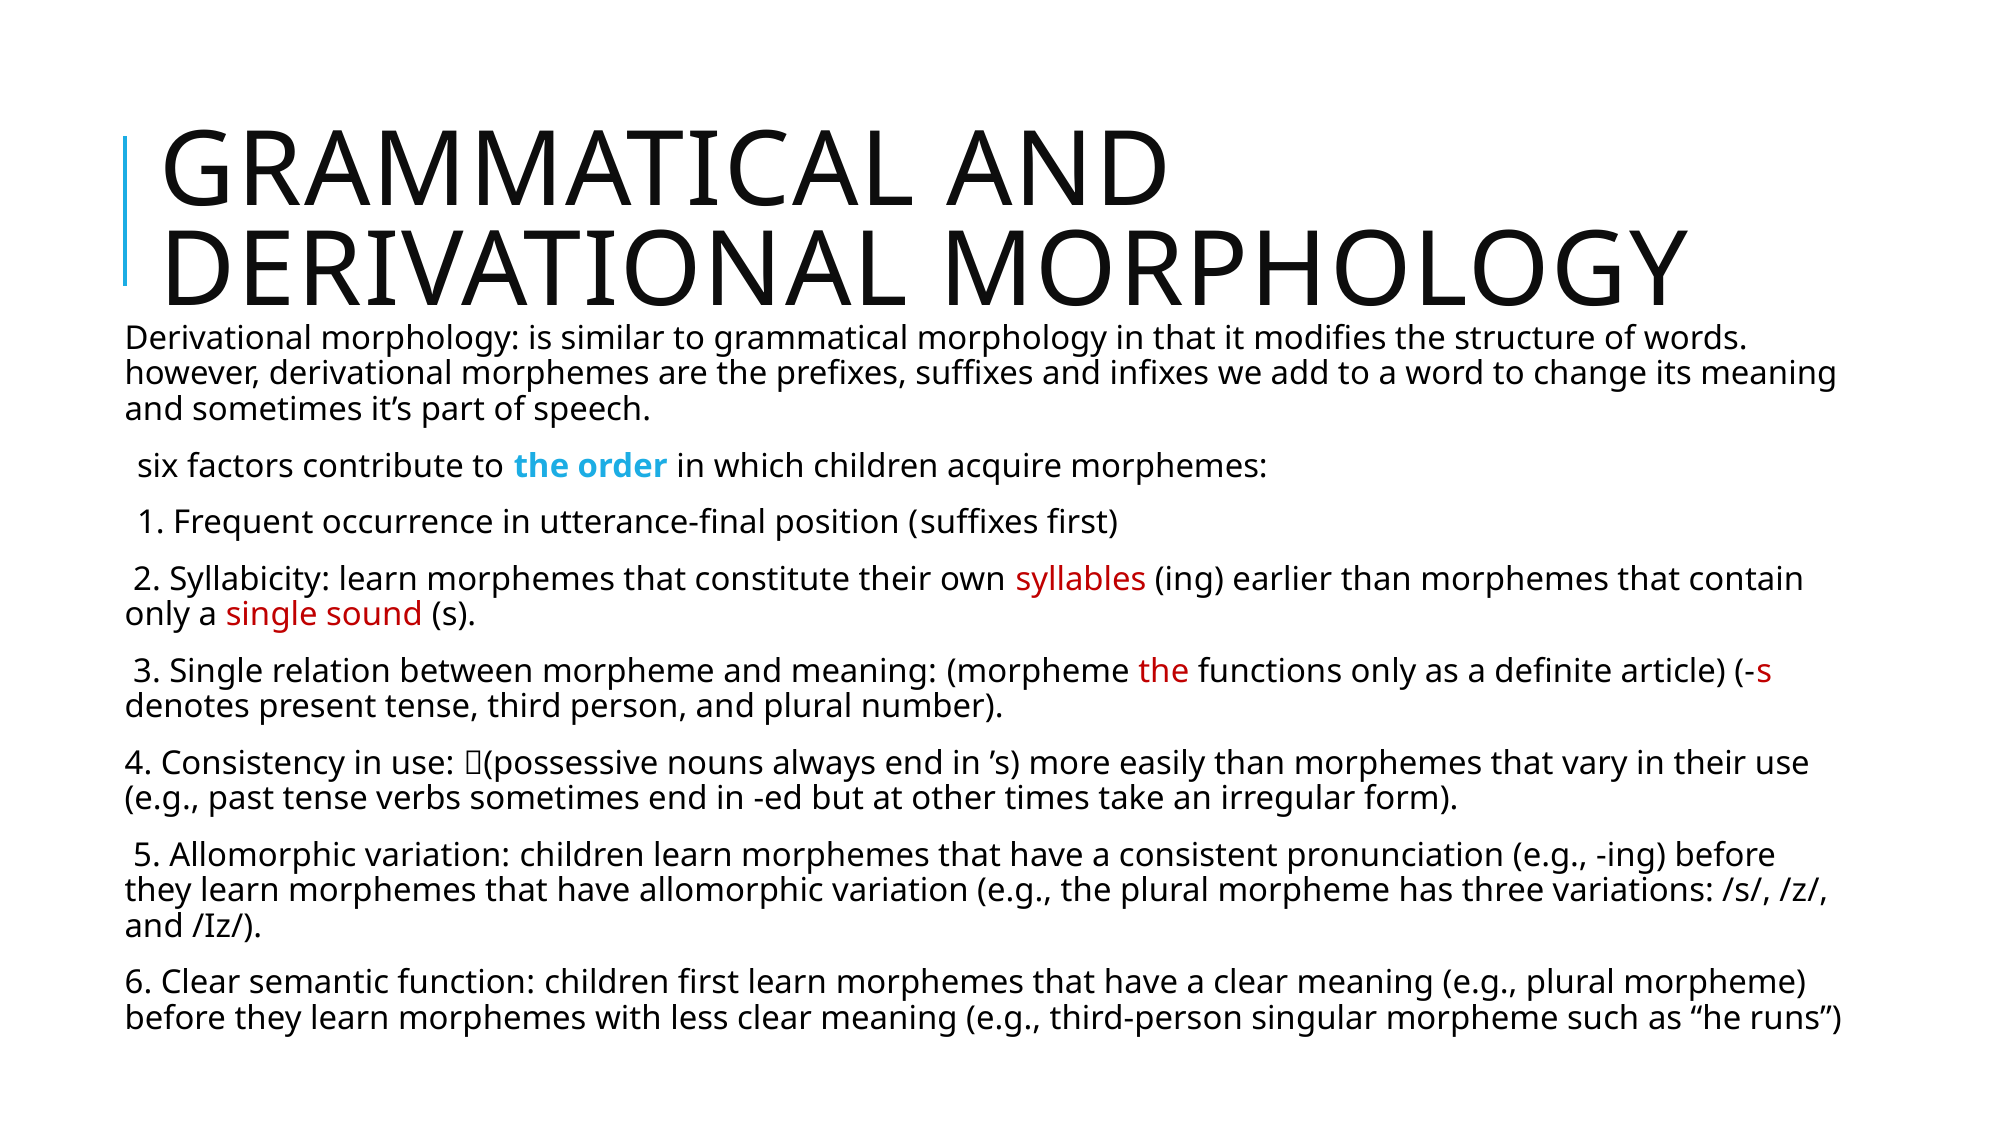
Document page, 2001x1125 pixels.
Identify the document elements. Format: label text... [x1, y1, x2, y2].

title grammatical and Derivational morphology [144, 102, 1834, 313]
list Derivational morphology: is similar to grammatical morphology in that it modifies the structure of words. however, derivational morphemes are the prefixes, suffixes and infixes we add to a word to change its meaning and sometimes it’s part of speech. six factors contribute to the order in which children acquire morphemes: 1. Frequent occurrence in utterance-final position (suffixes first) 2. Syllabicity: learn morphemes that constitute their own syllables (ing) earlier than morphemes that contain only a single sound (s). 3. Single relation between morpheme and meaning: (morpheme the functions only as a definite article) (-s denotes present tense, third person, and plural number). 4. Consistency in use: (possessive nouns always end in ’s) more easily than morphemes that vary in their use (e.g., past tense verbs sometimes end in -ed but at other times take an irregular form). 5. Allomorphic variation: children learn morphemes that have a consistent pronunciation (e.g., -ing) before they learn morphemes that have allomorphic variation (e.g., the plural morpheme has three variations: /s/, /z/, and /Iz/). 6. Clear semantic function: children first learn morphemes that have a clear meaning (e.g., plural morpheme) before they learn morphemes with less clear meaning (e.g., third-person singular morpheme such as “he runs”) [117, 313, 1856, 1077]
